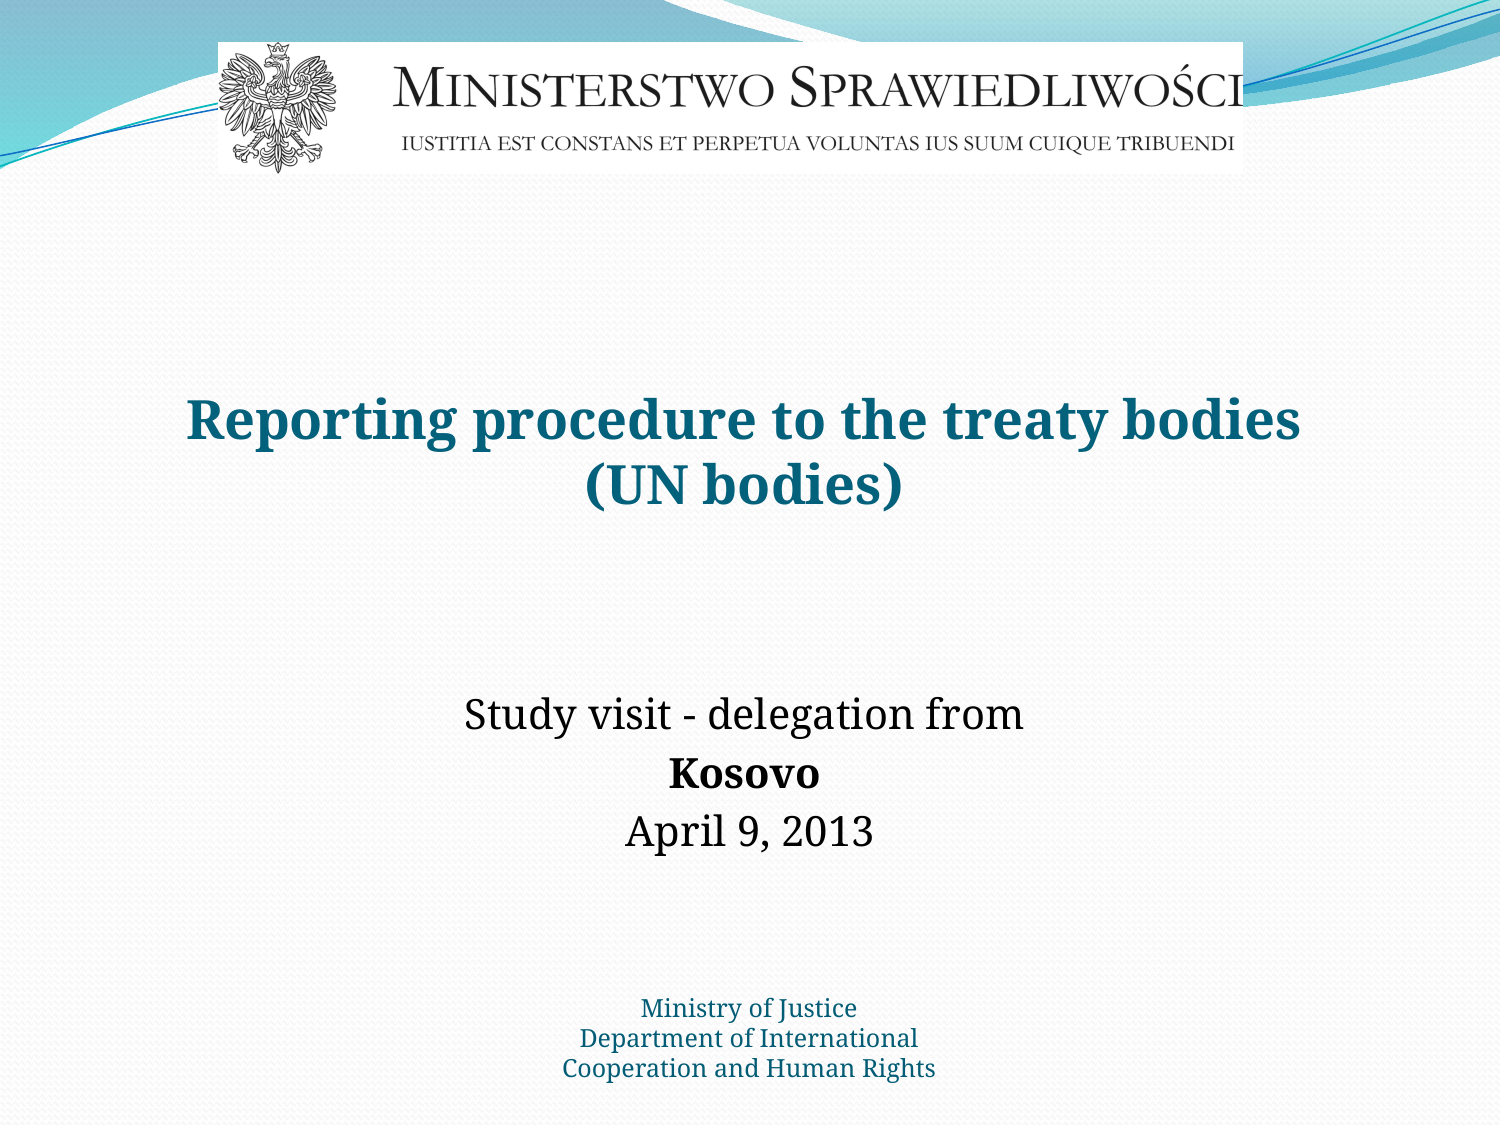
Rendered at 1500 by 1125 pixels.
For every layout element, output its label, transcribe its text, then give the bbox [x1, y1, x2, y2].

title Reporting procedure to the treaty bodies (UN bodies) [147, 326, 1341, 568]
footer Ministry of Justice Department of International Cooperation and Human Rights [512, 964, 987, 1083]
picture [218, 42, 1243, 174]
subtitle Study visit - delegation from Kosovo April 9, 2013 [147, 680, 1353, 917]
